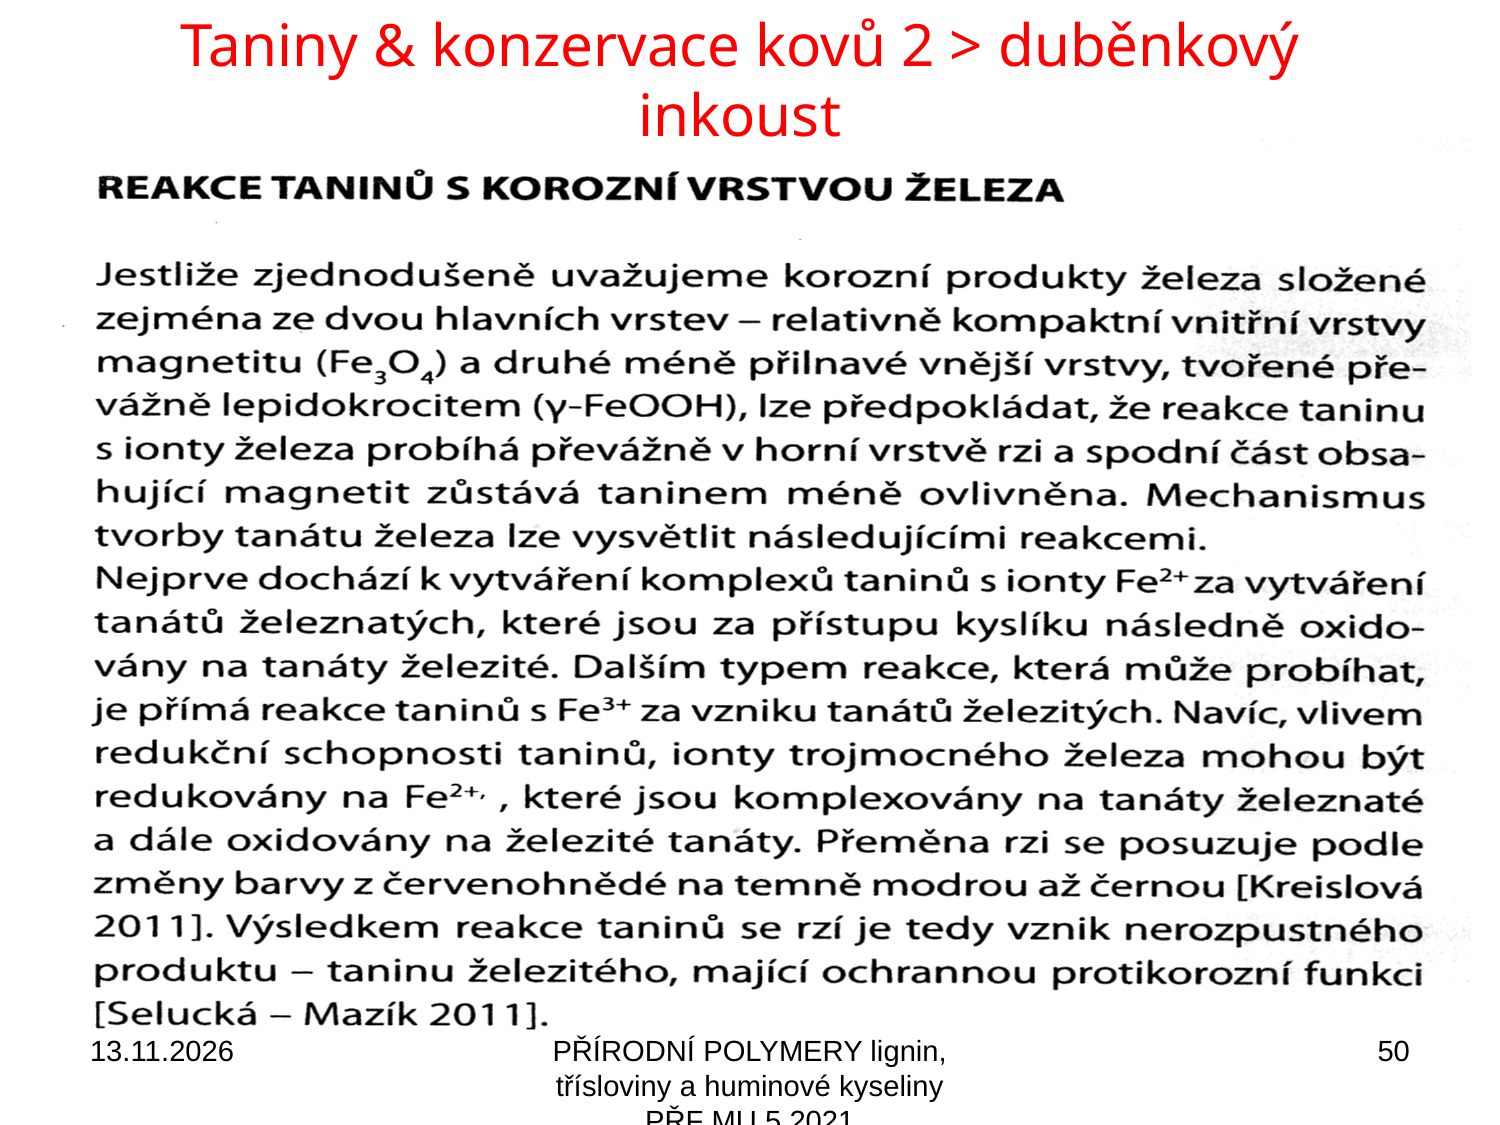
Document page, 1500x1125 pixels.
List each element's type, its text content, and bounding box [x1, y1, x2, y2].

picture [55, 0, 1469, 1125]
title Taniny & konzervace kovů 2 > duběnkový inkoust [1217, 18, 1416, 137]
slide_number 50 [1217, 1035, 1426, 1103]
title Taniny & konzervace kovů 2 > duběnkový inkoust [64, 18, 307, 137]
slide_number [74, 1035, 307, 1103]
